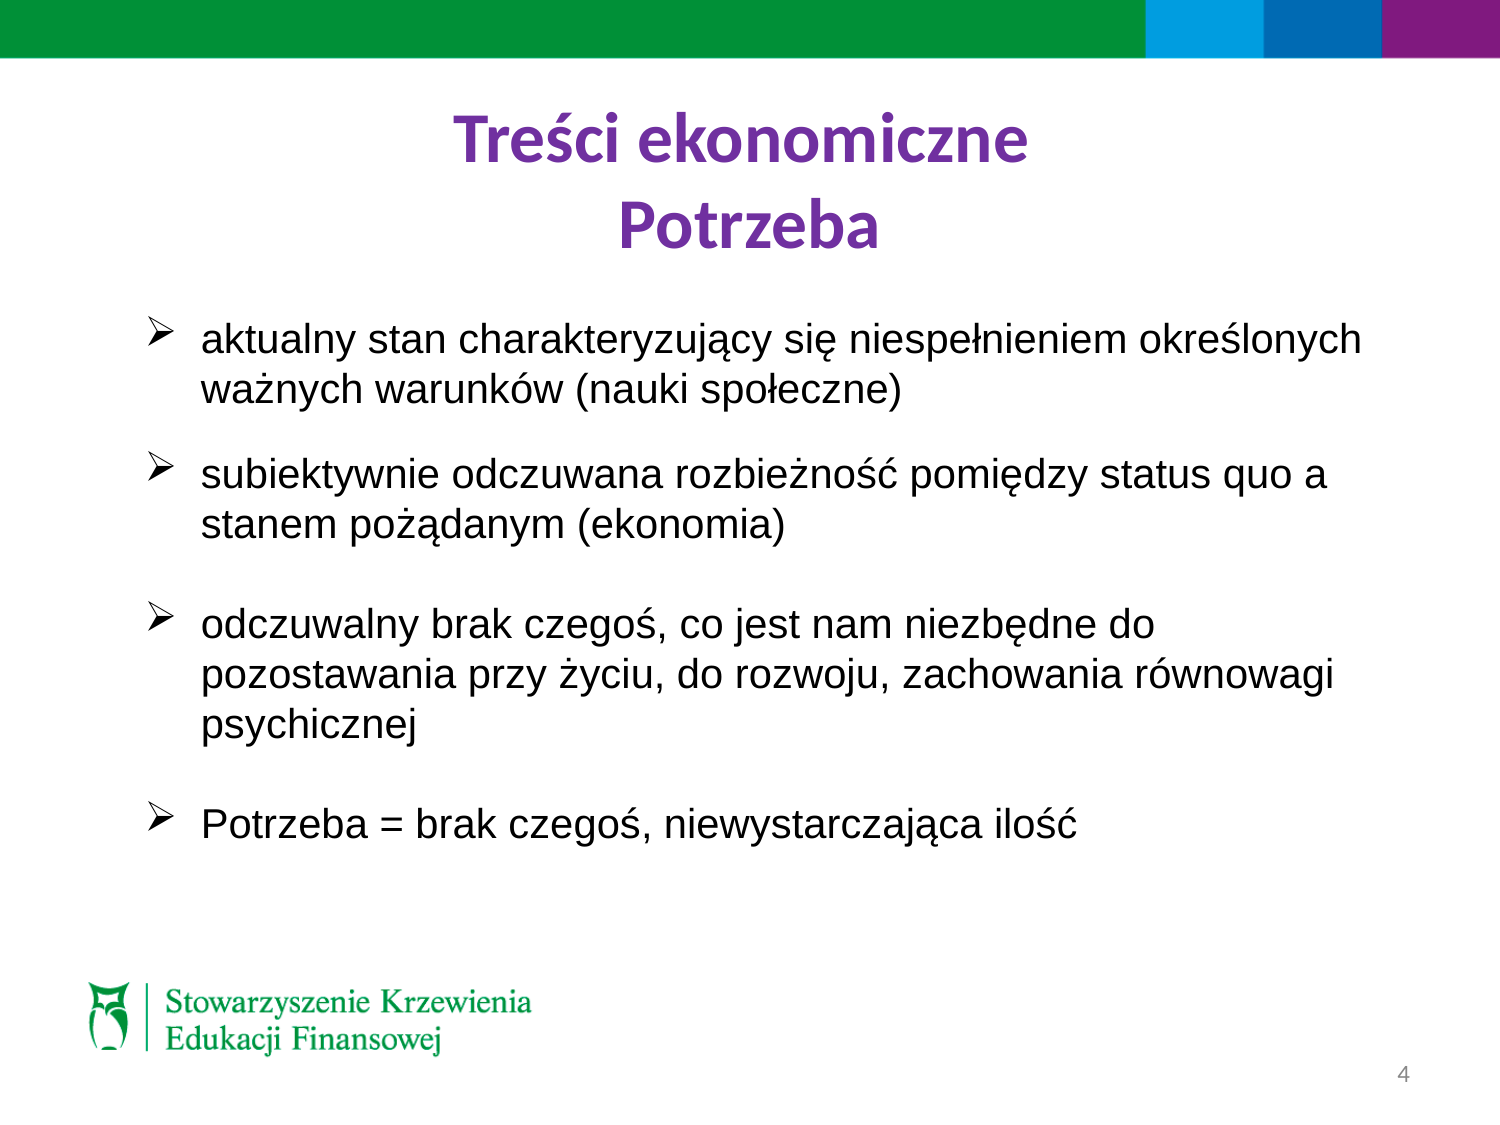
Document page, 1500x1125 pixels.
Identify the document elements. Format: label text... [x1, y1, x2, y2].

title Treści ekonomiczne Potrzeba [75, 83, 1425, 271]
text_box aktualny stan charakteryzujący się niespełnieniem określonych ważnych warunków (nauki społeczne) subiektywnie odczuwana rozbieżność pomiędzy status quo a stanem pożądanym (ekonomia) odczuwalny brak czegoś, co jest nam niezbędne do pozostawania przy życiu, do rozwoju, zachowania równowagi psychicznej Potrzeba = brak czegoś, niewystarczająca ilość [129, 304, 1425, 854]
slide_number 4 [1074, 1042, 1425, 1103]
picture [0, 0, 1500, 1125]
